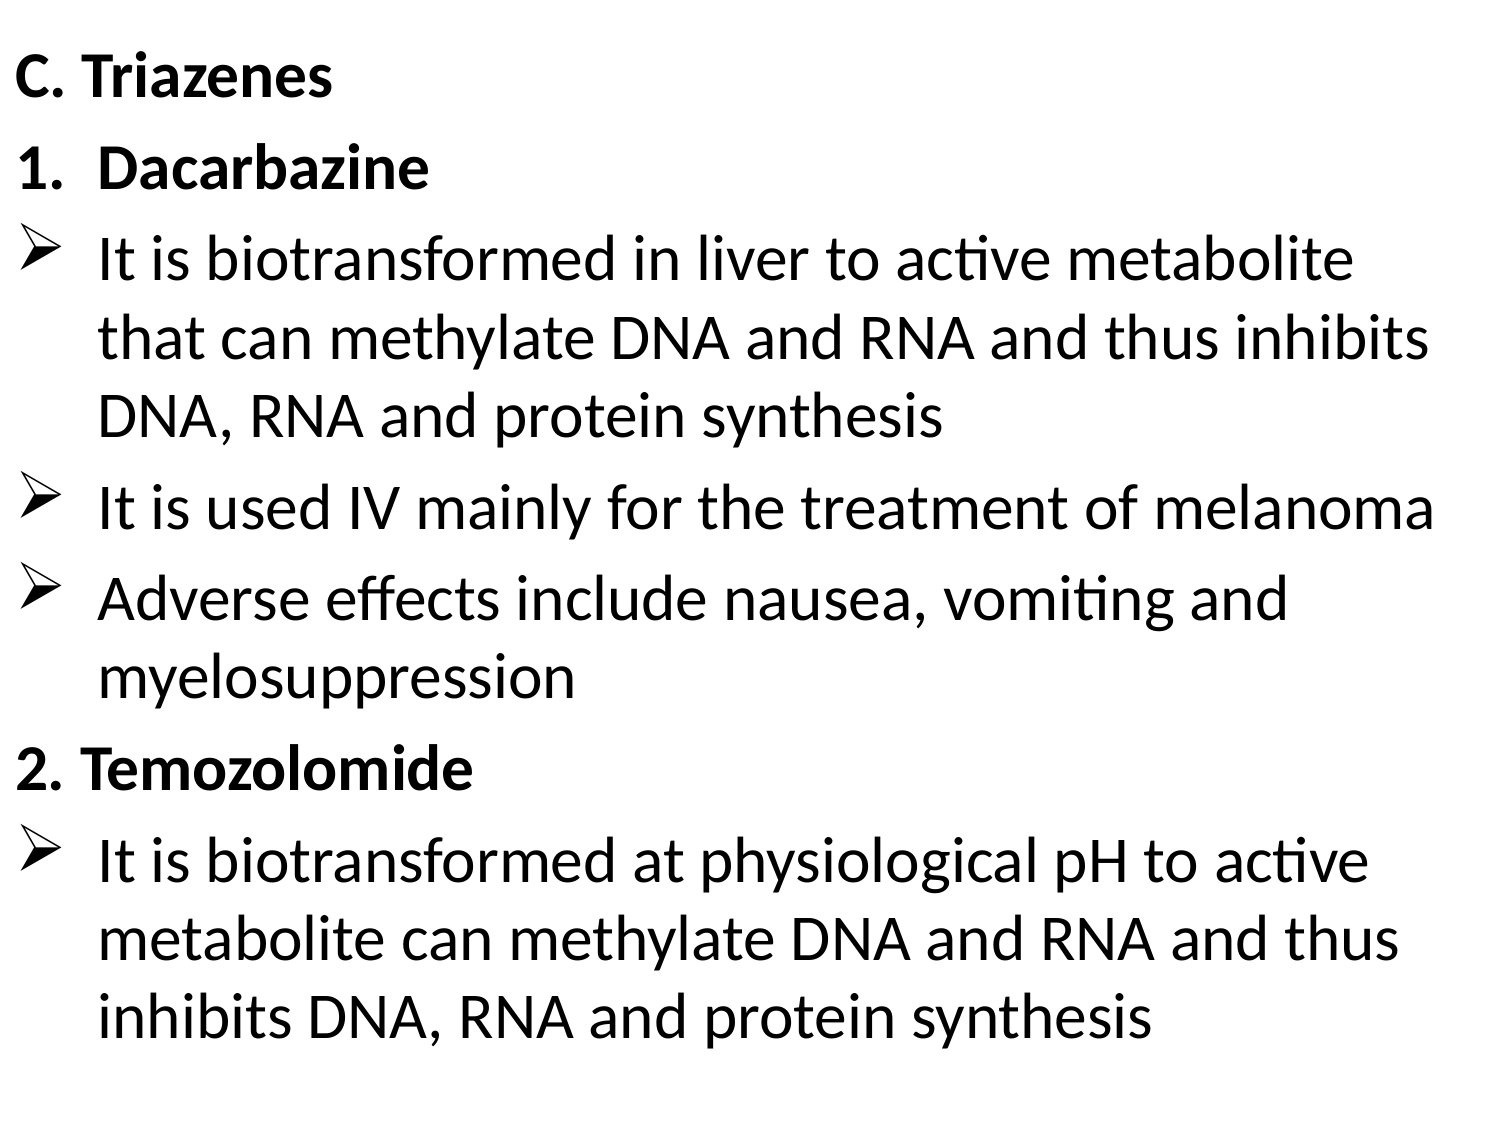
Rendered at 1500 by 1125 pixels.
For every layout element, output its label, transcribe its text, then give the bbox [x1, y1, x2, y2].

list C. Triazenes Dacarbazine It is biotransformed in liver to active metabolite that can methylate DNA and RNA and thus inhibits DNA, RNA and protein synthesis It is used IV mainly for the treatment of melanoma Adverse effects include nausea, vomiting and myelosuppression 2. Temozolomide It is biotransformed at physiological pH to active metabolite can methylate DNA and RNA and thus inhibits DNA, RNA and protein synthesis [0, 24, 1463, 1088]
